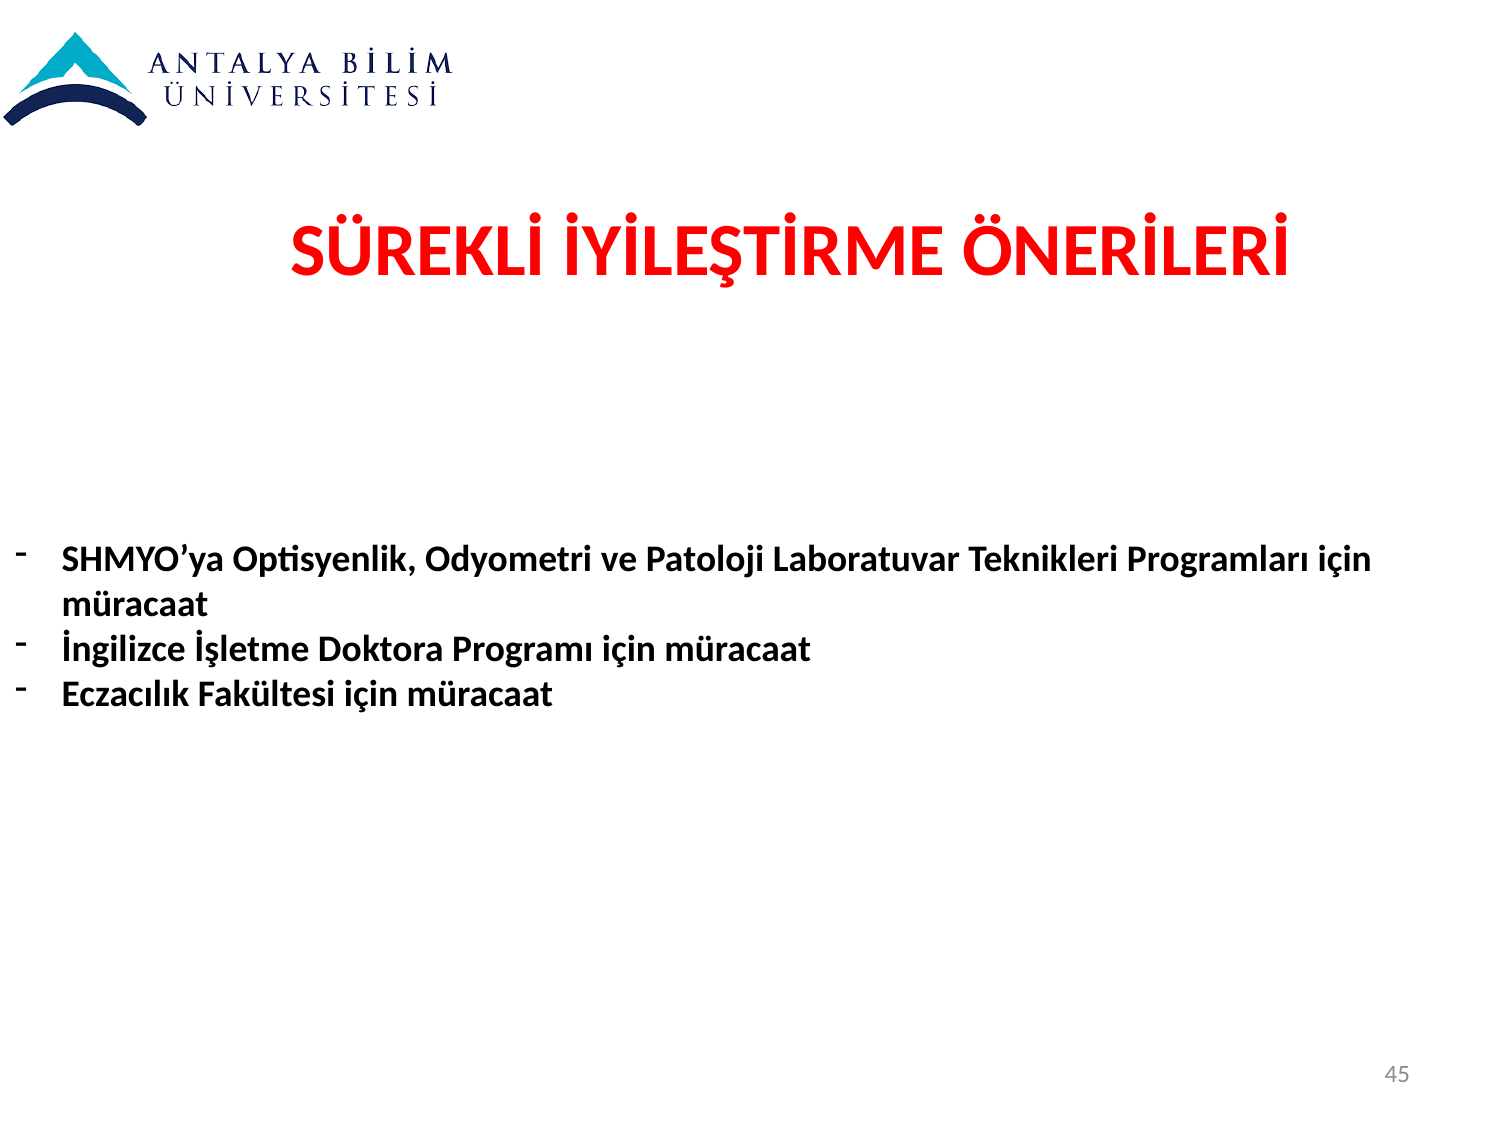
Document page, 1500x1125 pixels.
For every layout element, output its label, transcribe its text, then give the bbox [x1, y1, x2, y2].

slide_number 45 [1074, 1042, 1425, 1103]
text_box SHMYO’ya Optisyenlik, Odyometri ve Patoloji Laboratuvar Teknikleri Programları için müracaat İngilizce İşletme Doktora Programı için müracaat Eczacılık Fakültesi için müracaat [0, 527, 1500, 722]
picture [3, 30, 453, 126]
text_box SÜREKLİ İYİLEŞTİRME ÖNERİLERİ [218, 192, 1365, 298]
